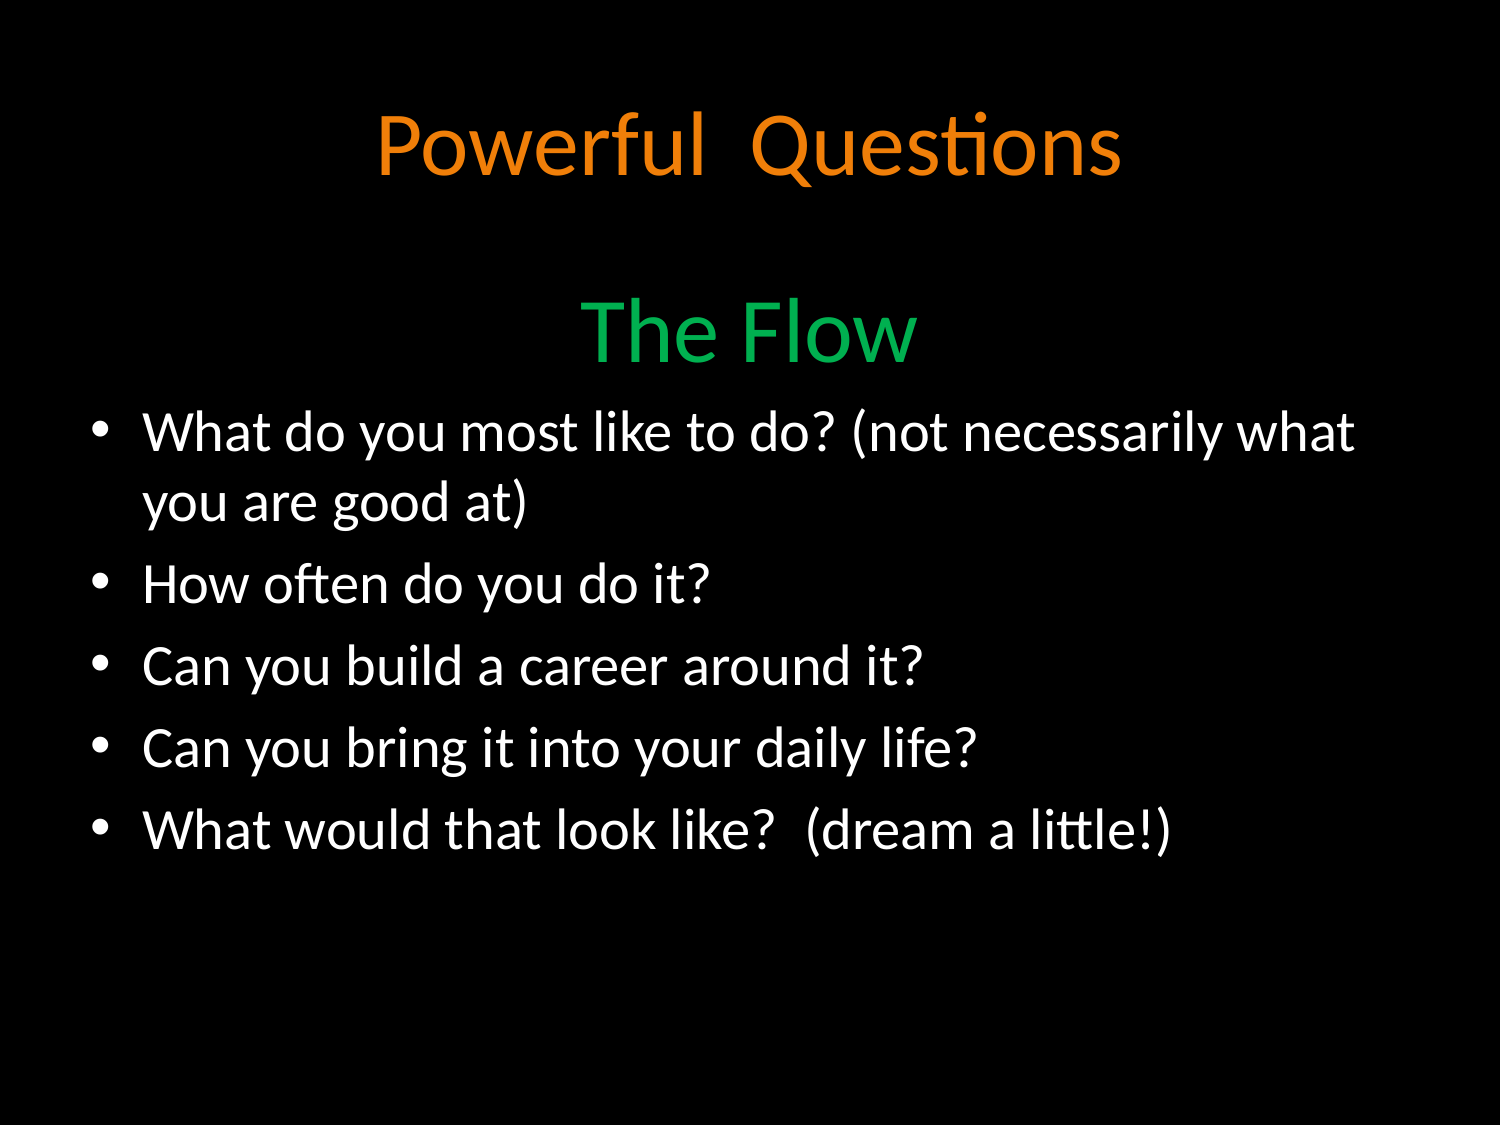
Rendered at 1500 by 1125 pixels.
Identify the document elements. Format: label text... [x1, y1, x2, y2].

list The Flow What do you most like to do? (not necessarily what you are good at) How often do you do it? Can you build a career around it? Can you bring it into your daily life? What would that look like? (dream a little!) [75, 262, 1425, 1005]
title Powerful Questions [75, 45, 1425, 233]
